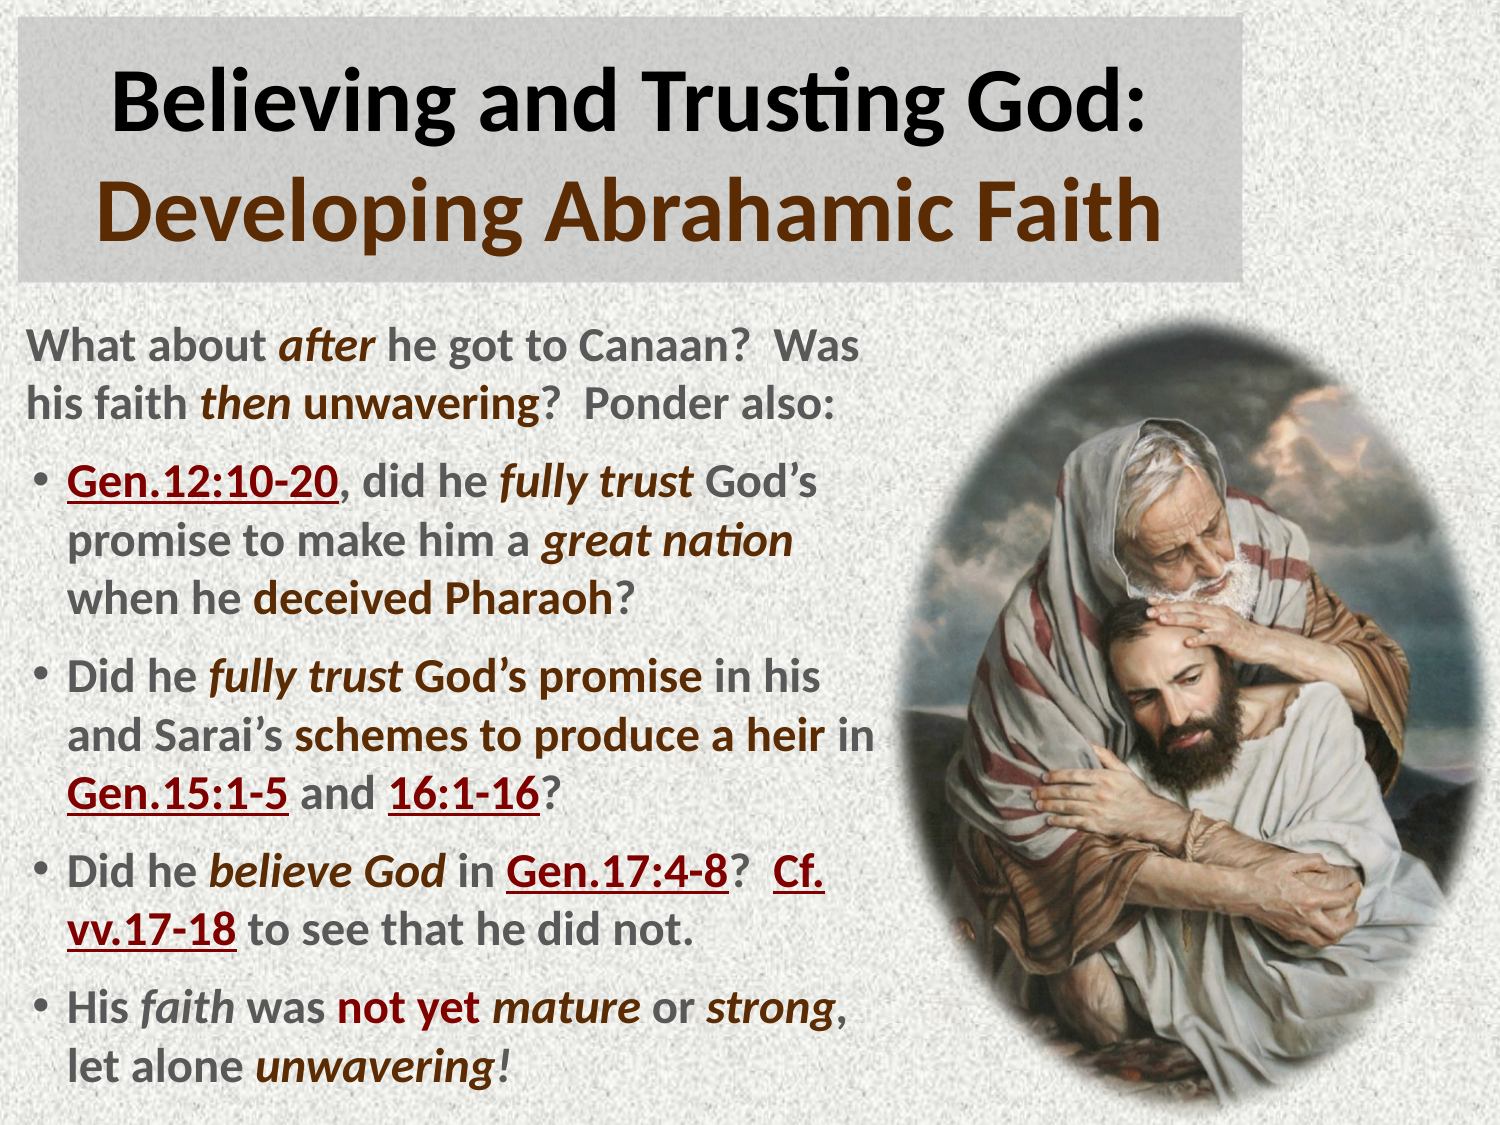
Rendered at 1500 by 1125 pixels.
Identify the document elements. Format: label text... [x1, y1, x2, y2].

subtitle What about after he got to Canaan? Was his faith then unwavering? Ponder also: Gen.12:10-20, did he fully trust God’s promise to make him a great nation when he deceived Pharaoh? Did he fully trust God’s promise in his and Sarai’s schemes to produce a heir in Gen.15:1-5 and 16:1-16? Did he believe God in Gen.17:4-8? Cf. vv.17-18 to see that he did not. His faith was not yet mature or strong, let alone unwavering! [10, 305, 880, 1113]
picture [0, 0, 1500, 1125]
title Believing and Trusting God: Developing Abrahamic Faith [17, 16, 1243, 283]
